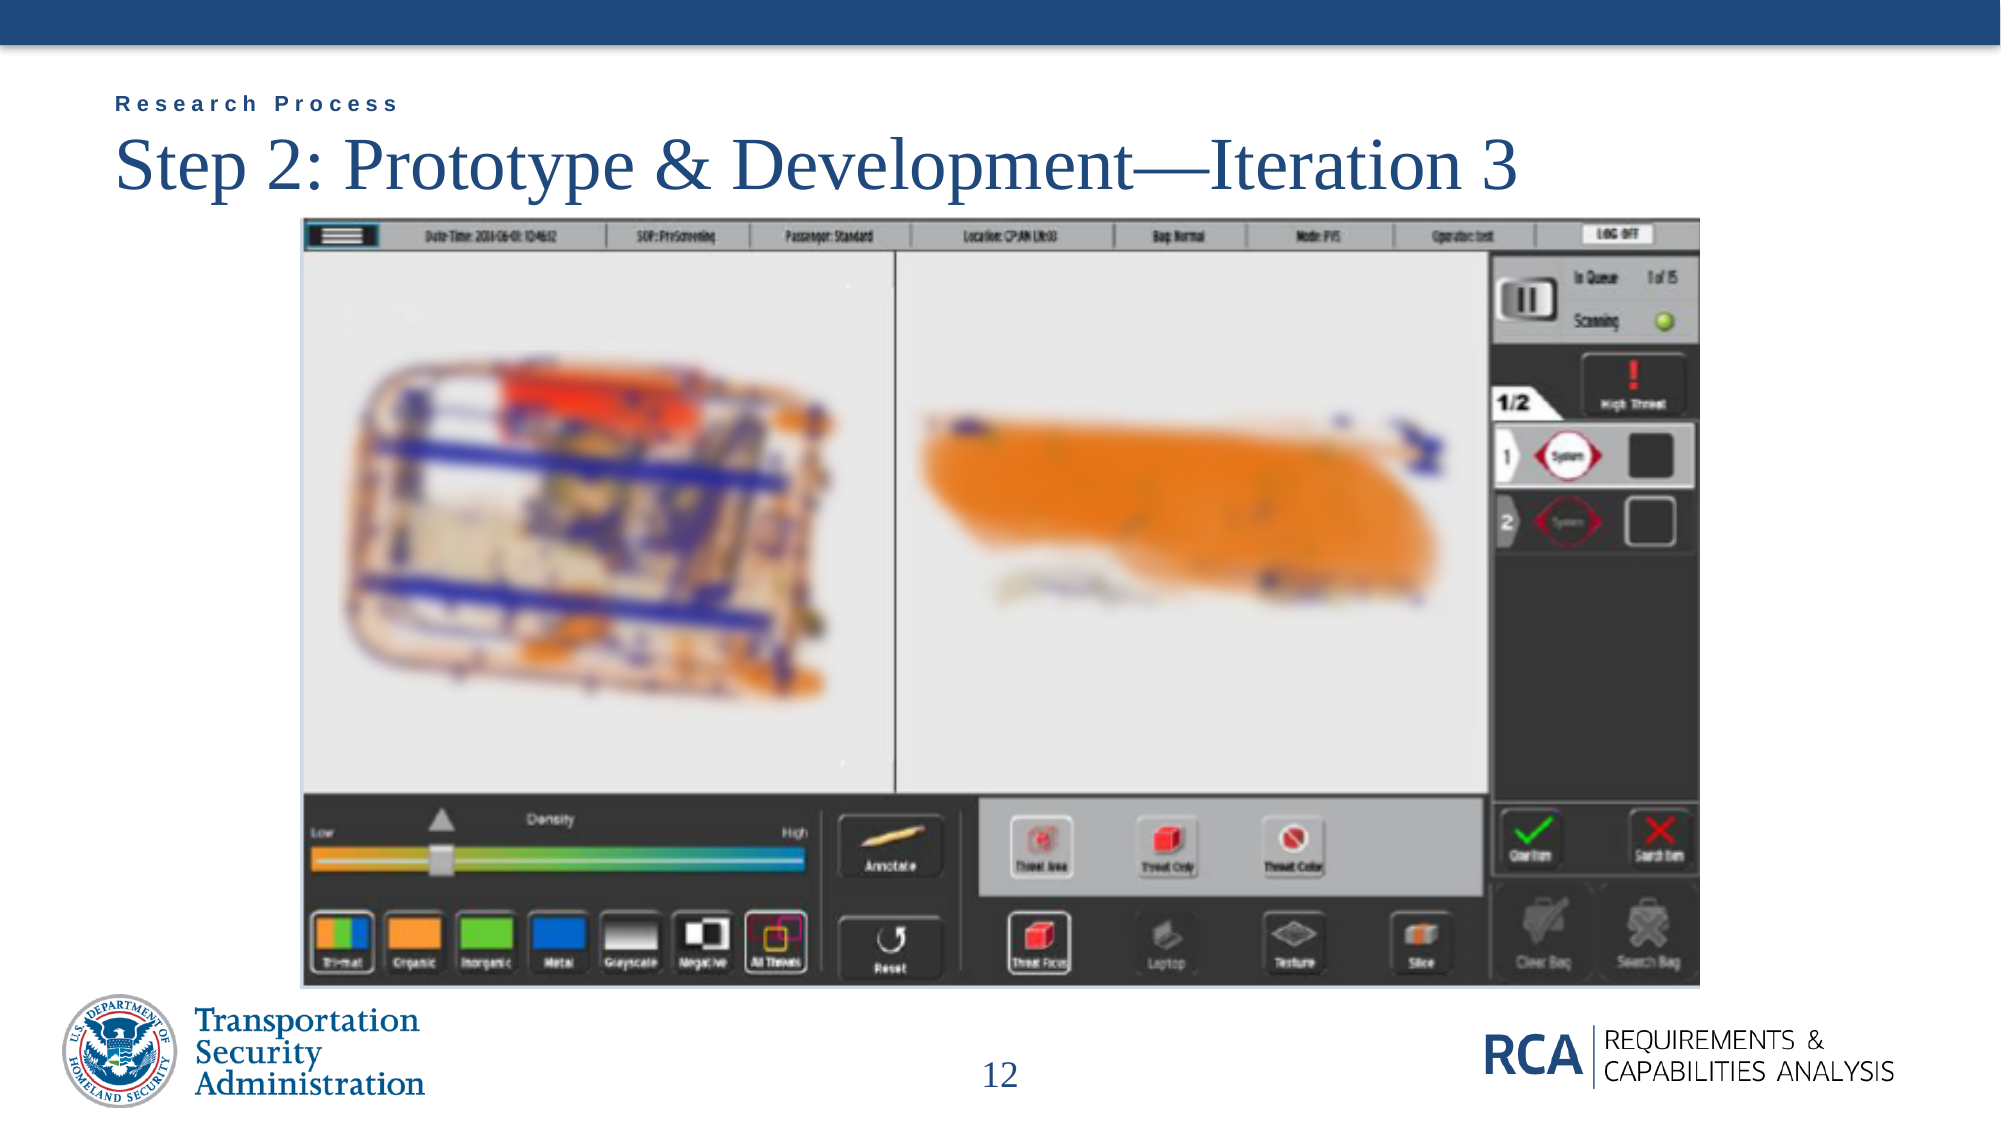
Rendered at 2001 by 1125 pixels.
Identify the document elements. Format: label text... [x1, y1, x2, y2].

list Research Process [99, 82, 650, 125]
picture [62, 994, 425, 1108]
title Step 2: Prototype & Development—Iteration 3 [99, 82, 1900, 238]
picture [1449, 1007, 2001, 1116]
picture [299, 212, 1701, 989]
slide_number 12 [766, 1042, 1234, 1103]
